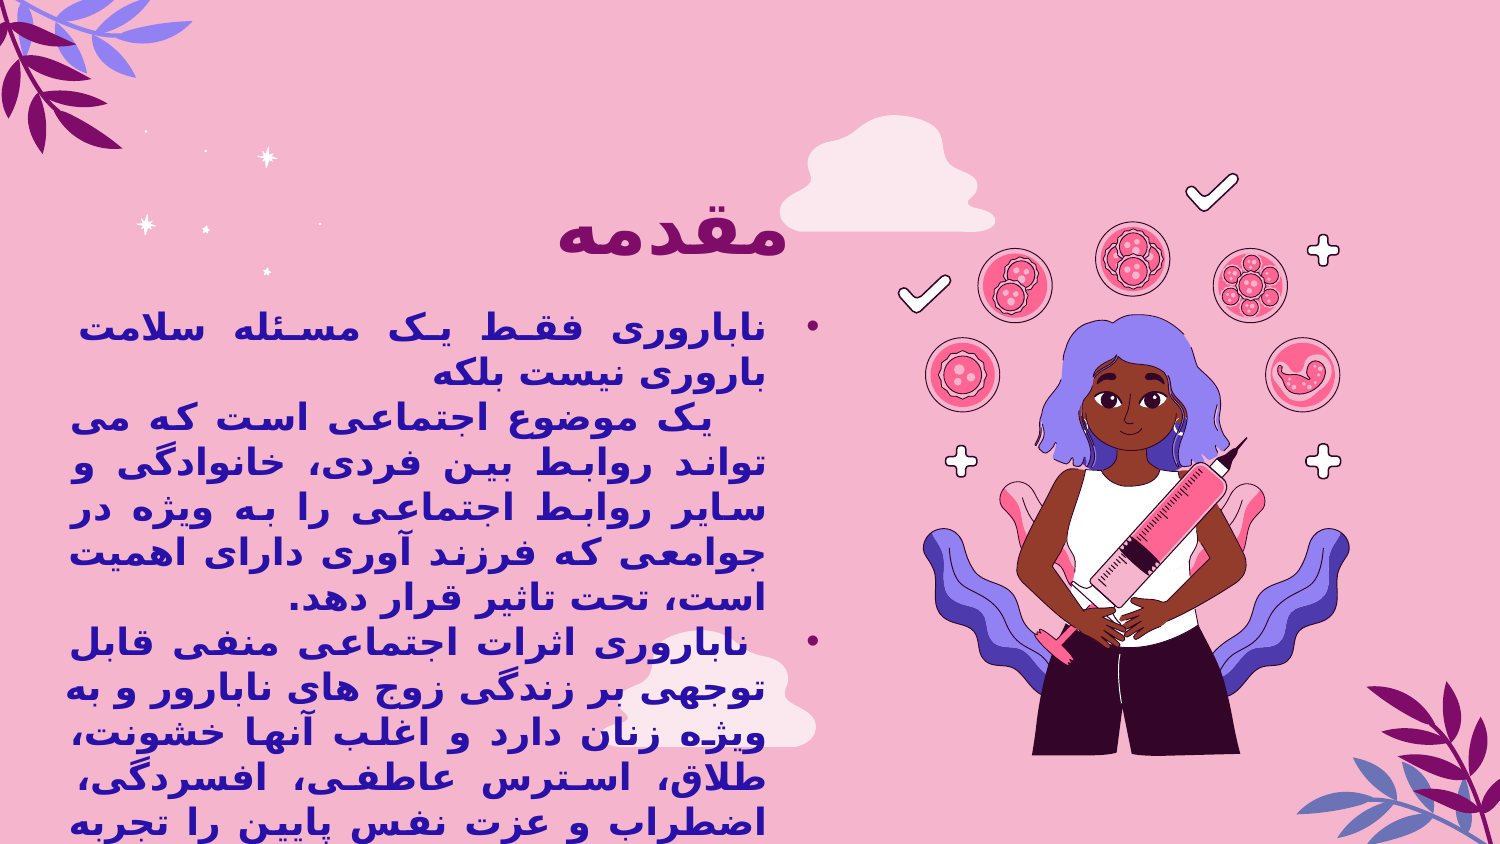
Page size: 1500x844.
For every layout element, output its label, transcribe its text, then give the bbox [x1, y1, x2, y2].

subtitle ناباروری فقط یک مسئله سلامت باروری نیست بلکه یک موضوع اجتماعی است که می تواند روابط بین فردی، خانوادگی و سایر روابط اجتماعی را به ویژه در جوامعی که فرزند آوری دارای اهمیت است، تحت تاثیر قرار دهد. ناباروری اثرات اجتماعی منفی قابل توجهی بر زندگی زوج های نابارور و به ویژه زنان دارد و اغلب آنها خشونت، طلاق، استرس عاطفی، افسردگی، اضطراب و عزت نفس پایین را تجربه می کنند. در چنین شرایطی، ارزیابی و تشخیص به هنگام ناباروری ضروری است [49, 287, 858, 440]
title مقدمه [110, 174, 807, 285]
text_box [600, 630, 816, 748]
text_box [897, 173, 1351, 757]
text_box [779, 115, 965, 232]
